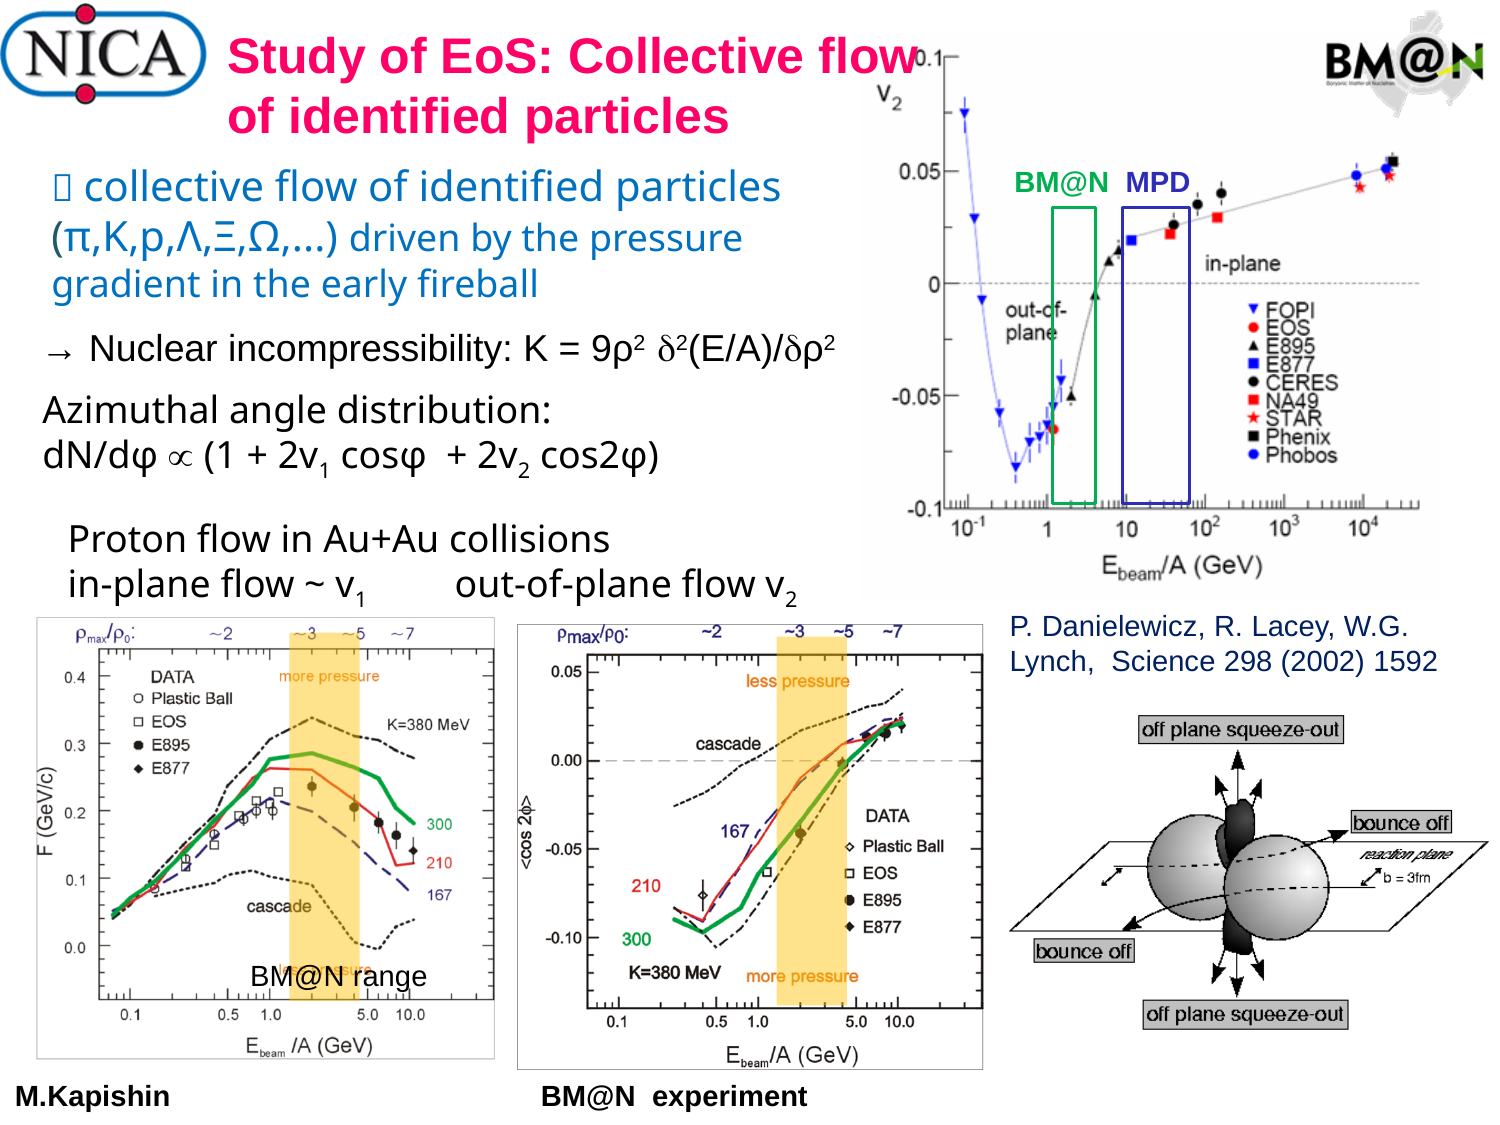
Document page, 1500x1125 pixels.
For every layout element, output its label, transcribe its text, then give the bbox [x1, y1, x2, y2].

picture [997, 703, 1500, 1041]
text_box Study of EoS: Collective flow of identified particles [212, 16, 963, 152]
text_box Proton flow in Au+Au collisions in-plane flow ~ v1 out-of-plane flow v2 [53, 507, 904, 619]
picture [861, 0, 1500, 601]
picture [514, 618, 988, 1074]
text_box Azimuthal angle distribution: dN/dφ  (1 + 2v1 cosφ + 2v2 cos2φ) [27, 378, 778, 490]
text_box M.Kapishin BM@N experiment [0, 1070, 987, 1120]
text_box → Nuclear incompressibility: K = 9ρ2 d2(E/A)/dρ2 [26, 316, 856, 377]
picture [32, 613, 502, 1064]
text_box P. Danielewicz, R. Lacey, W.G. Lynch, Science 298 (2002) 1592 [994, 599, 1485, 685]
picture [0, 3, 208, 105]
text_box  collective flow of identified particles (π,K,p,Λ,Ξ,Ω,...) driven by the pressure gradient in the early fireball [36, 152, 847, 313]
